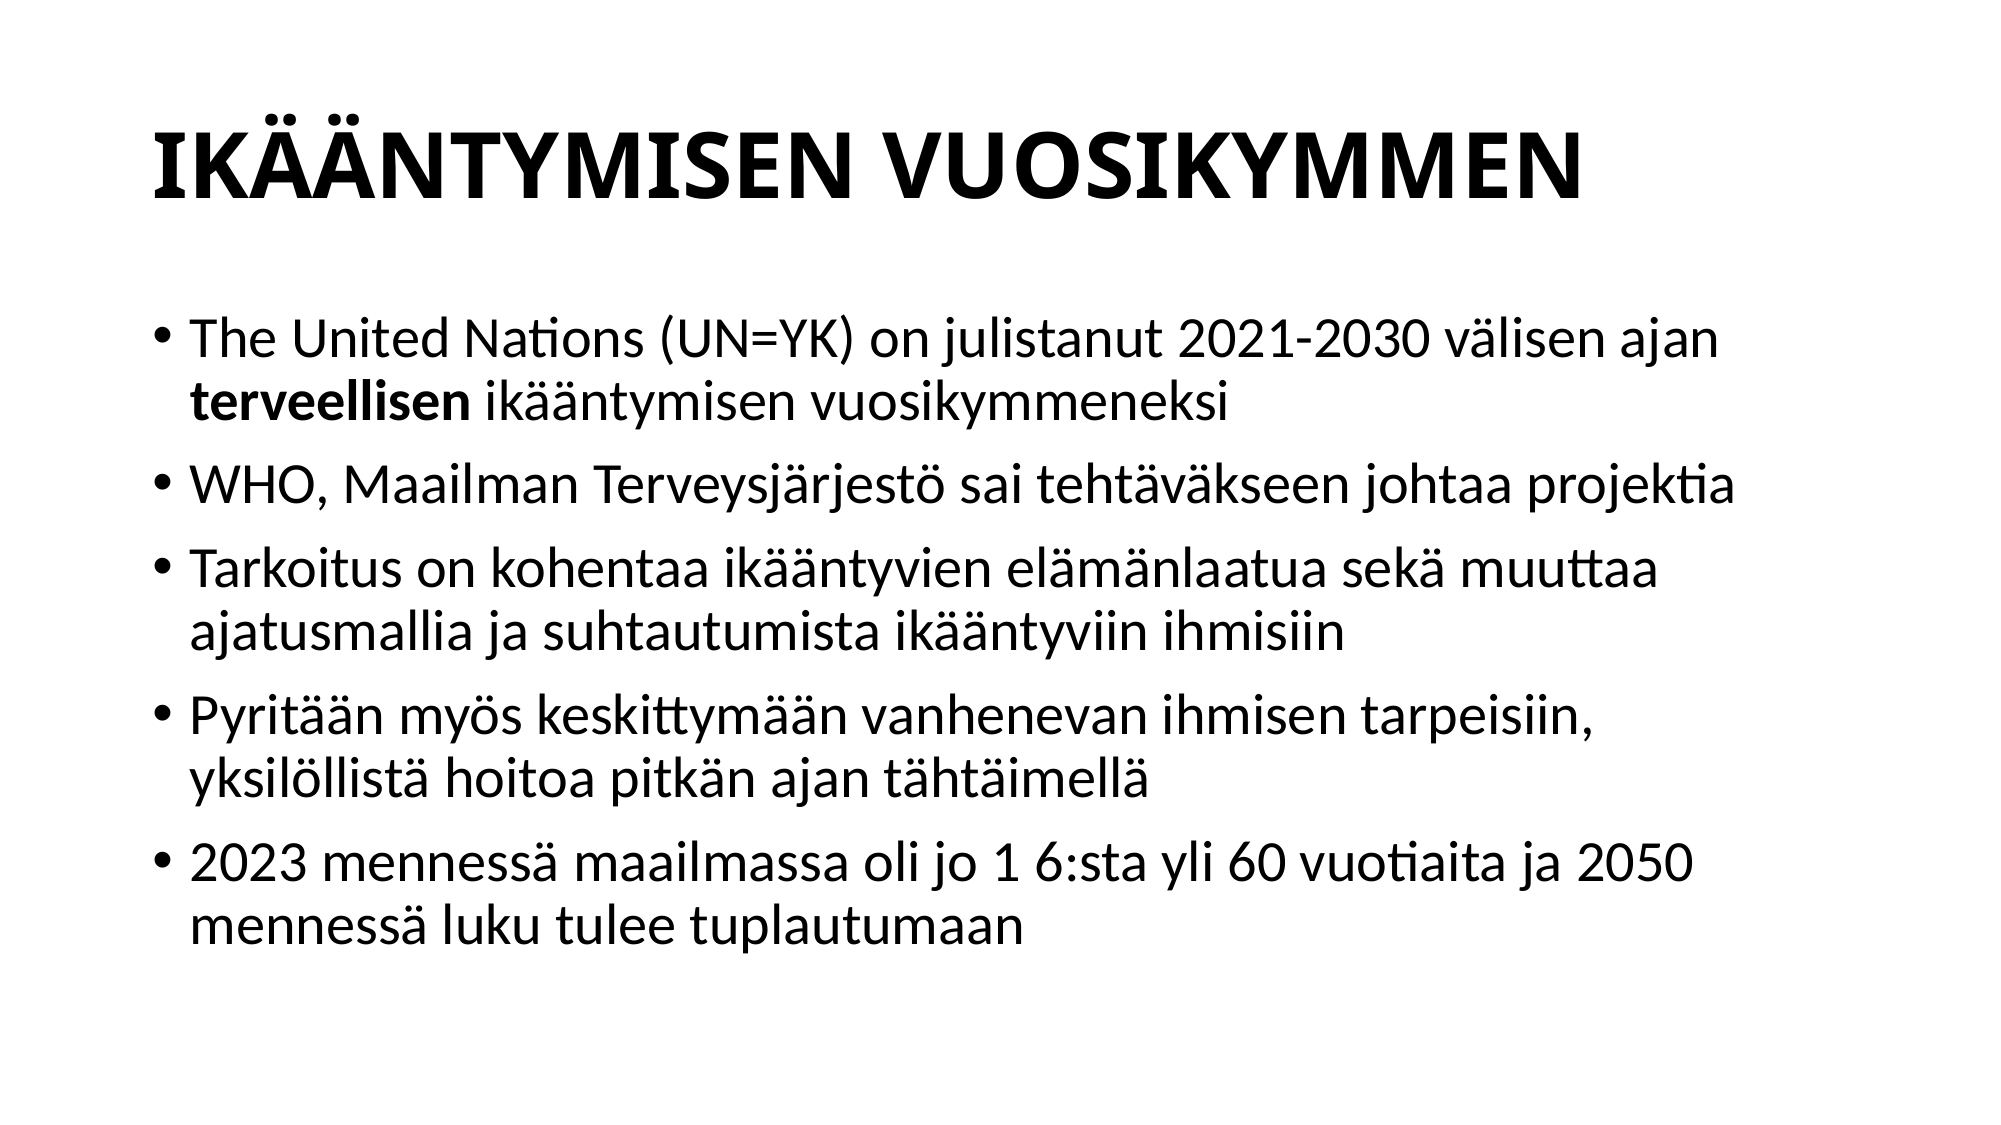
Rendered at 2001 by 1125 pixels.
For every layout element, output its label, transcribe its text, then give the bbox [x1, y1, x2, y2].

list The United Nations (UN=YK) on julistanut 2021-2030 välisen ajan terveellisen ikääntymisen vuosikymmeneksi WHO, Maailman Terveysjärjestö sai tehtäväkseen johtaa projektia Tarkoitus on kohentaa ikääntyvien elämänlaatua sekä muuttaa ajatusmallia ja suhtautumista ikääntyviin ihmisiin Pyritään myös keskittymään vanhenevan ihmisen tarpeisiin, yksilöllistä hoitoa pitkän ajan tähtäimellä 2023 mennessä maailmassa oli jo 1 6:sta yli 60 vuotiaita ja 2050 mennessä luku tulee tuplautumaan [137, 299, 1863, 1014]
title IKÄÄNTYMISEN VUOSIKYMMEN [137, 59, 1863, 278]
